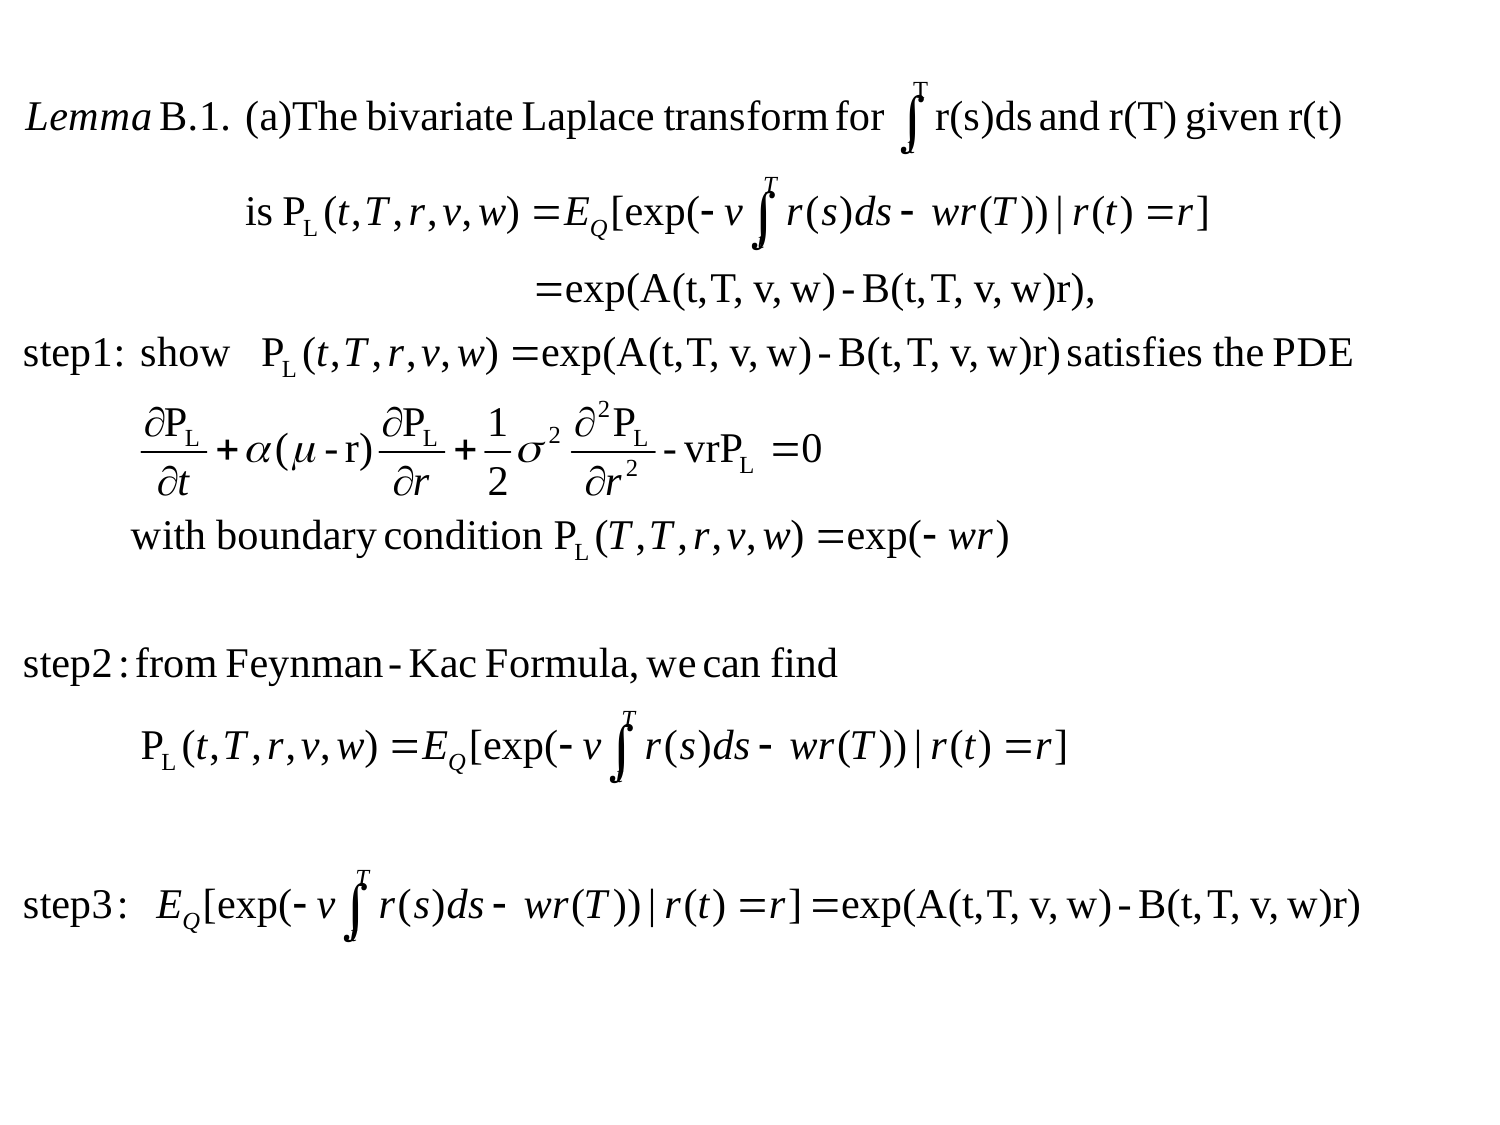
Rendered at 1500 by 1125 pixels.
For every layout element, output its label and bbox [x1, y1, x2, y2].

text_box [17, 69, 1483, 953]
